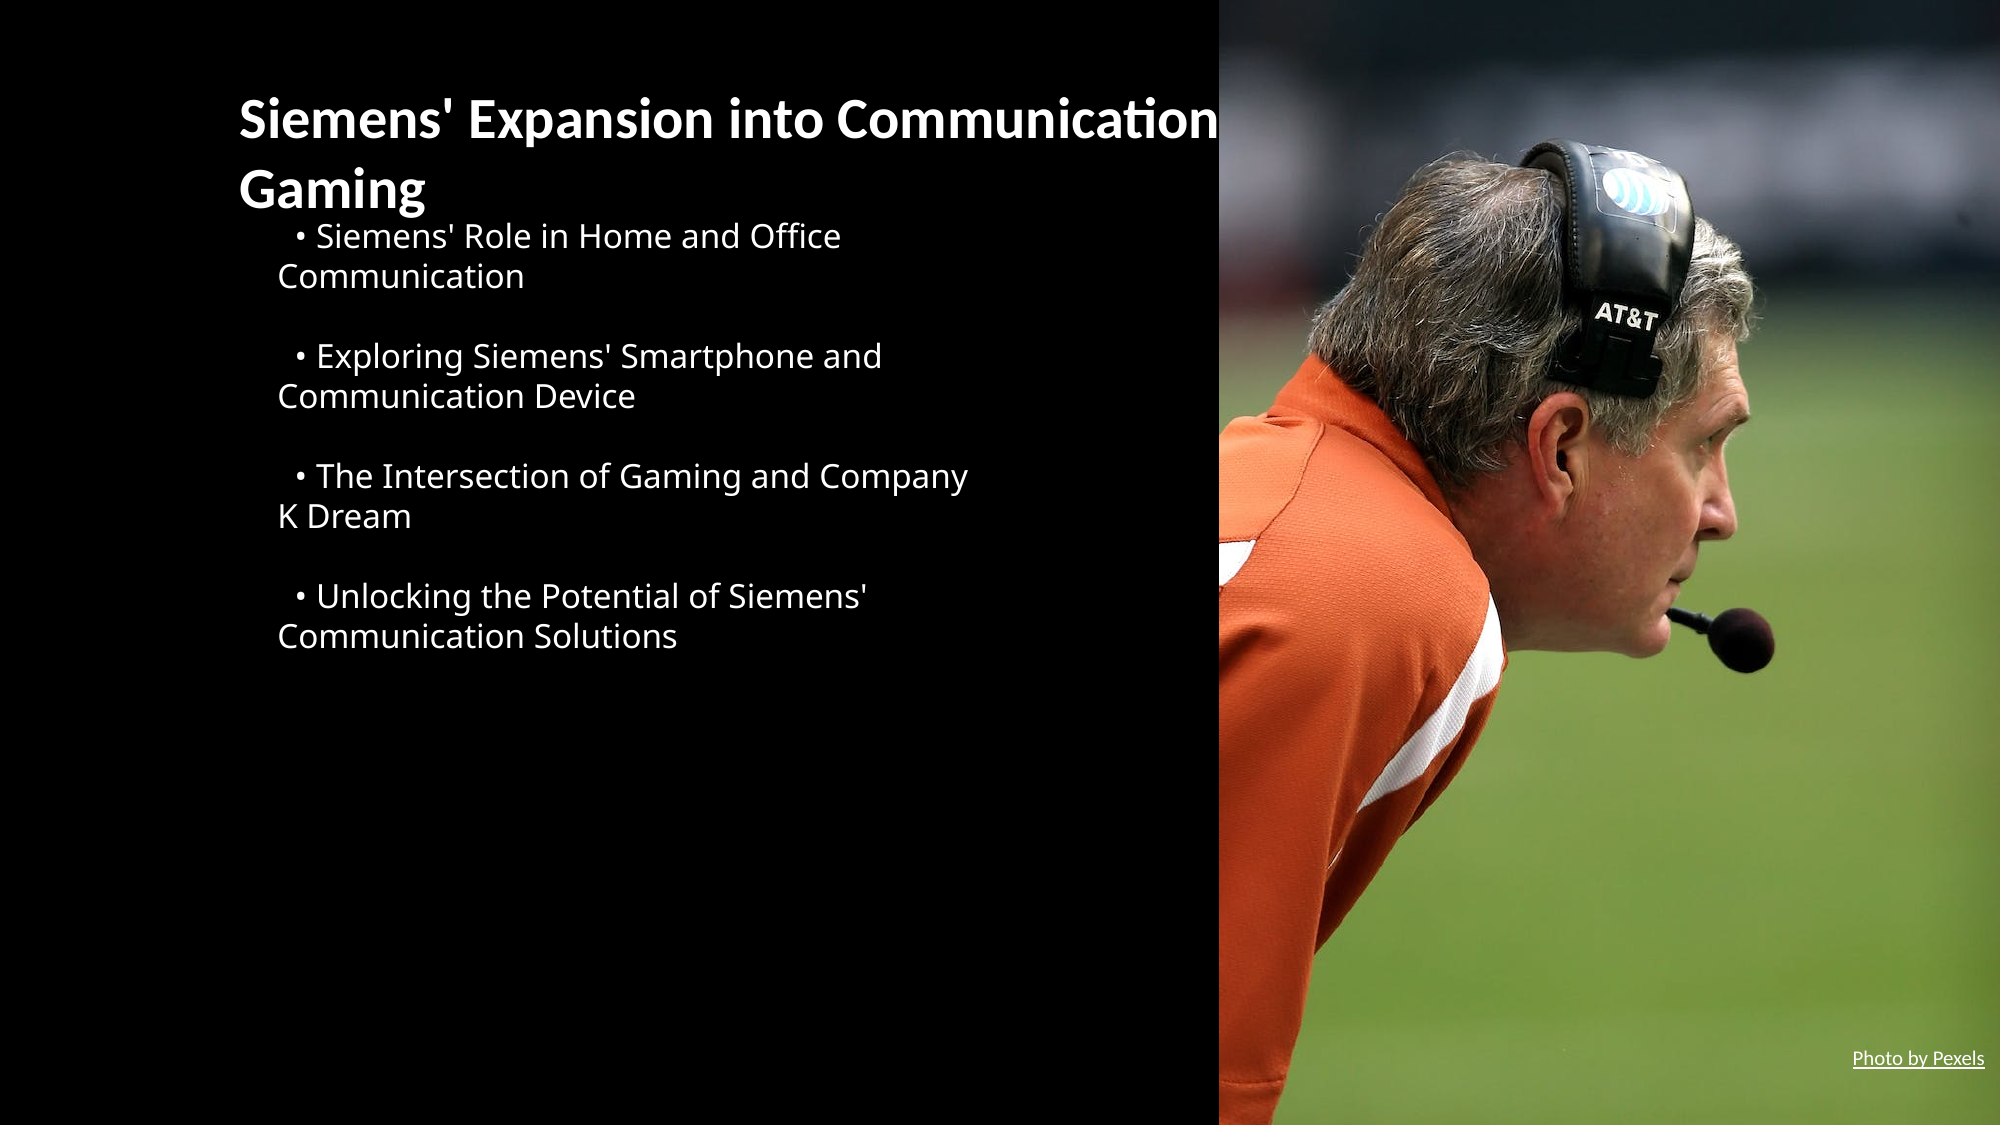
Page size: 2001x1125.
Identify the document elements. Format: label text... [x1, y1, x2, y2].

picture [1219, 0, 2000, 1125]
text_box • The Intersection of Gaming and Company K Dream [262, 457, 1013, 533]
text_box • Unlocking the Potential of Siemens' Communication Solutions [262, 577, 1013, 653]
text_box • Siemens' Role in Home and Office Communication [262, 217, 1013, 293]
text_box • Exploring Siemens' Smartphone and Communication Device [262, 337, 1013, 413]
text_box Siemens' Expansion into Communication and Gaming [225, 112, 1219, 188]
